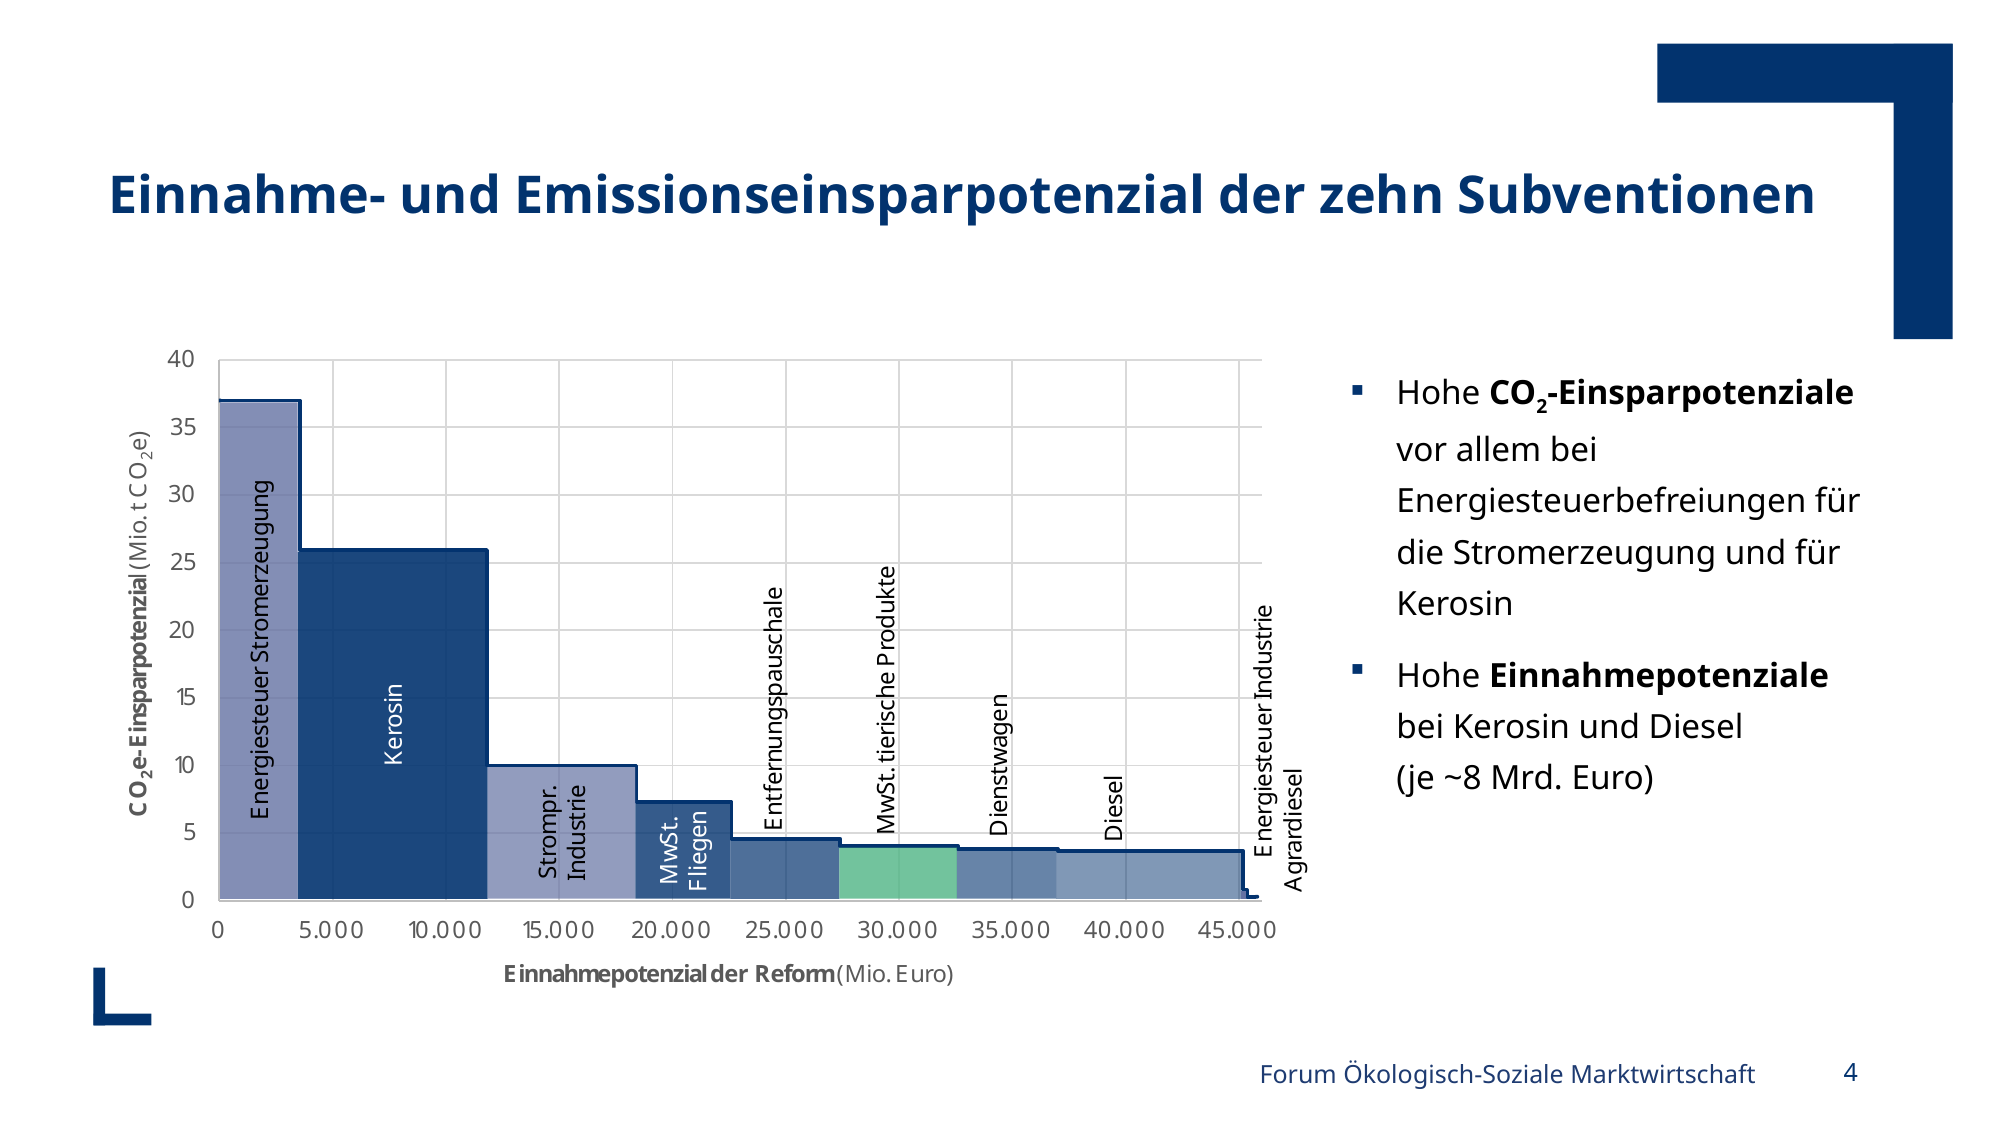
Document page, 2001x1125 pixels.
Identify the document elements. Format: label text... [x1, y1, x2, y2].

picture [116, 330, 1322, 1000]
list Hohe CO2-Einsparpotenziale vor allem bei Energiesteuerbefreiungen für die Stromerzeugung und für Kerosin Hohe Einnahmepotenziale bei Kerosin und Diesel (je ~8 Mrd. Euro) [1334, 358, 1888, 972]
title Einnahme- und Emissionseinsparpotenzial der zehn Subventionen [93, 122, 1909, 264]
